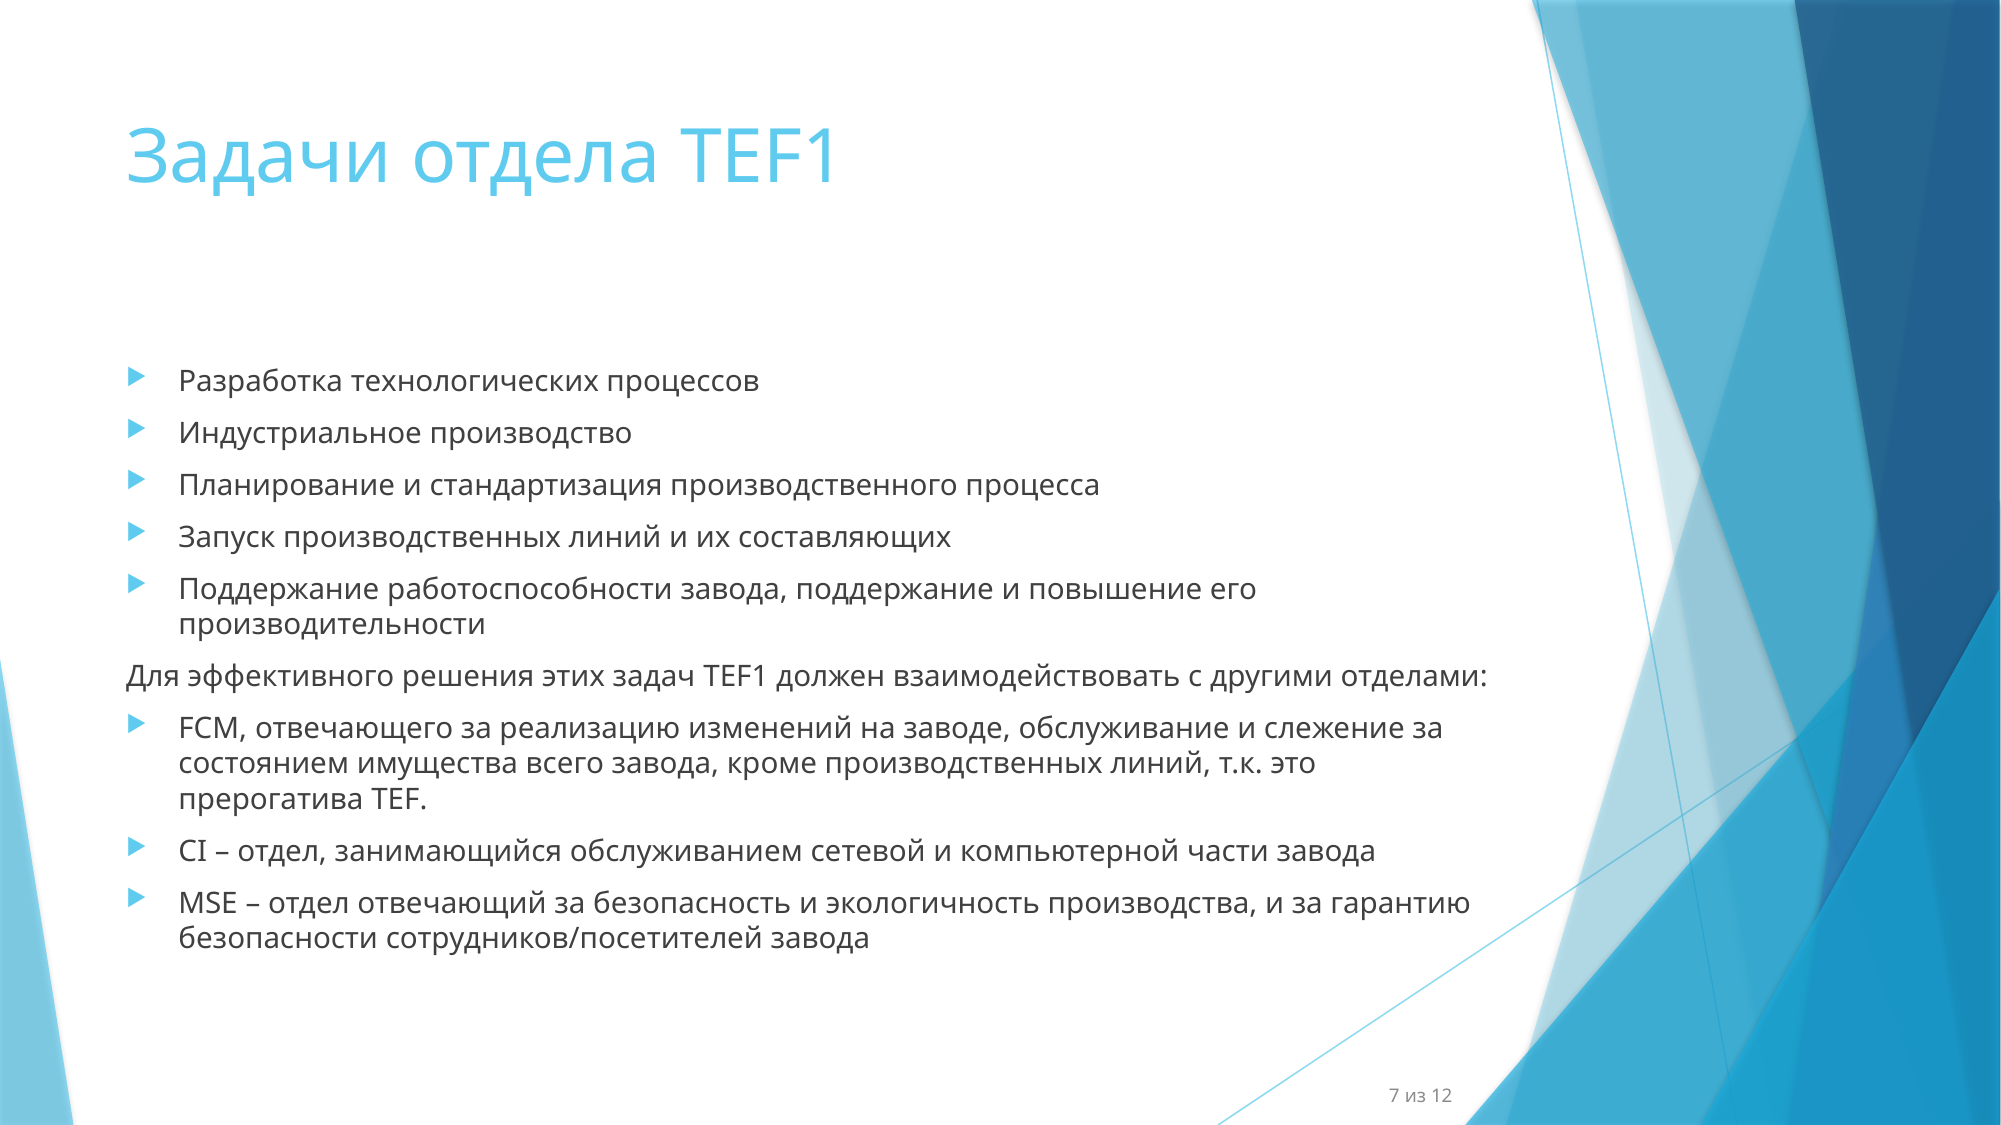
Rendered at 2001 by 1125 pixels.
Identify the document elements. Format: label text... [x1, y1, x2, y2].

title Задачи отдела TEF1 [111, 99, 1522, 317]
list Разработка технологических процессов Индустриальное производство Планирование и стандартизация производственного процесса Запуск производственных линий и их составляющих Поддержание работоспособности завода, поддержание и повышение его производительности Для эффективного решения этих задач TEF1 должен взаимодействовать с другими отделами: FCM, отвечающего за реализацию изменений на заводе, обслуживание и слежение за состоянием имущества всего завода, кроме производственных линий, т.к. это прерогатива TEF. CI – отдел, занимающийся обслуживанием сетевой и компьютерной части завода MSE – отдел отвечающий за безопасность и экологичность производства, и за гарантию безопасности сотрудников/посетителей завода [111, 354, 1522, 992]
footer 7 из 12 [1373, 1065, 2000, 1125]
